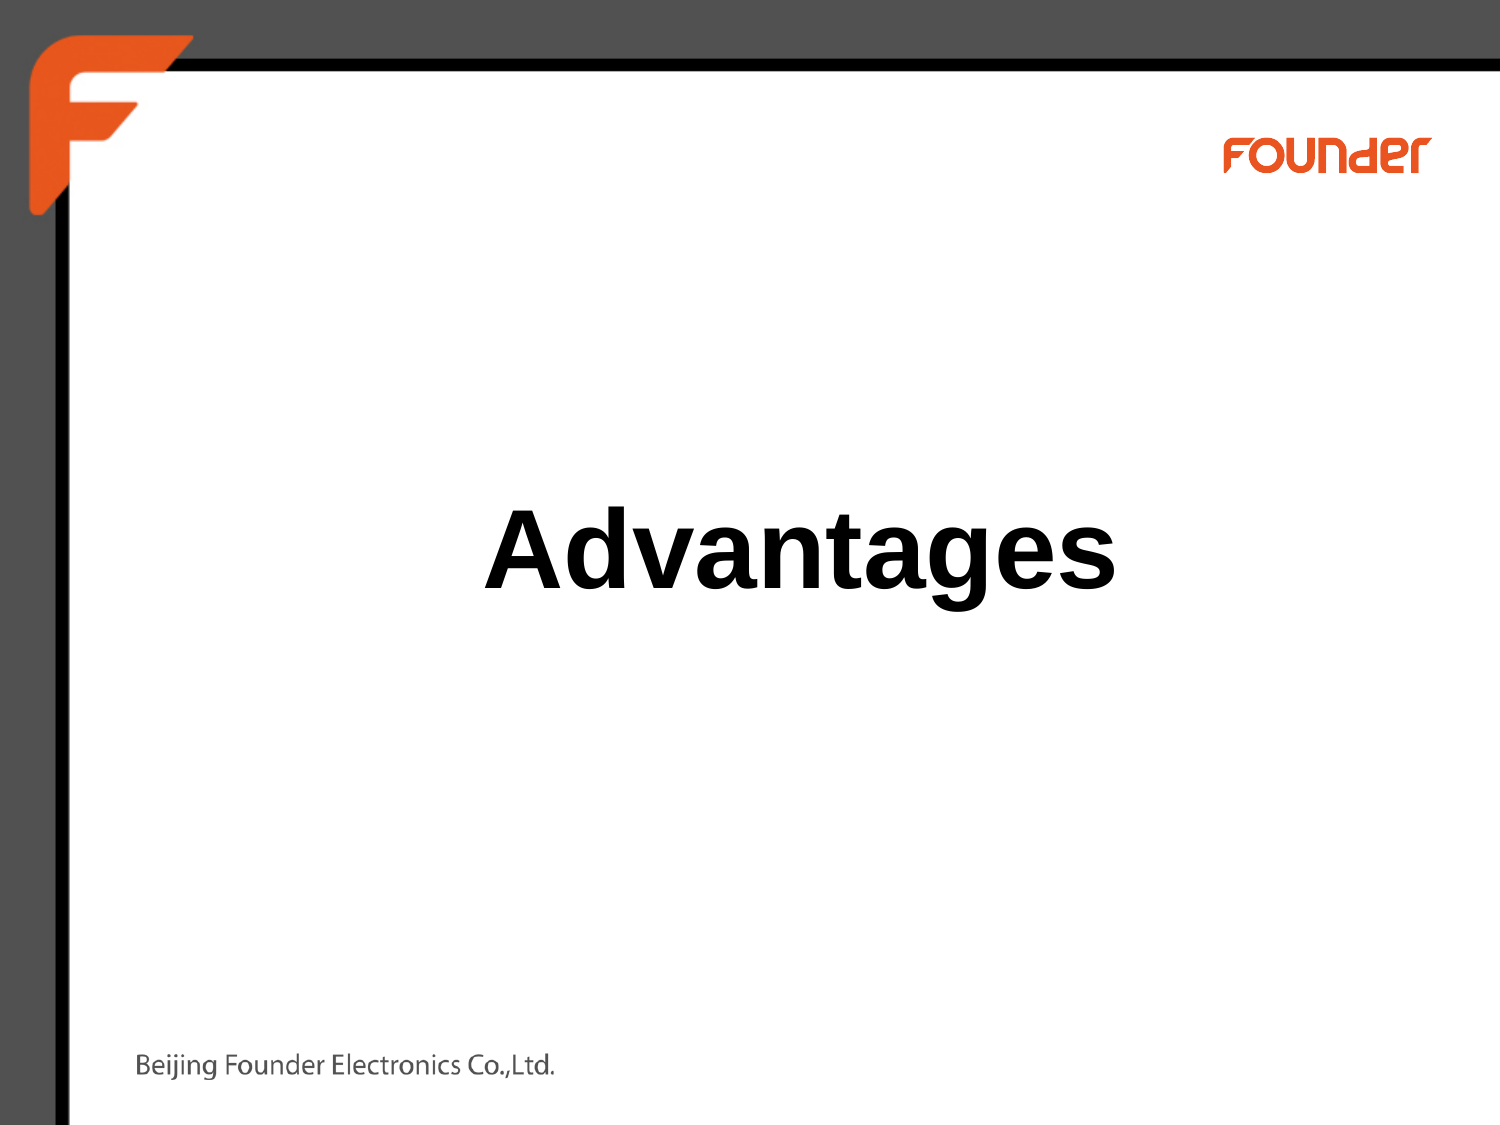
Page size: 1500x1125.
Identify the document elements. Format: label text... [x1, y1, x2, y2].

title Advantages [269, 456, 1333, 630]
picture [0, 0, 1500, 1125]
